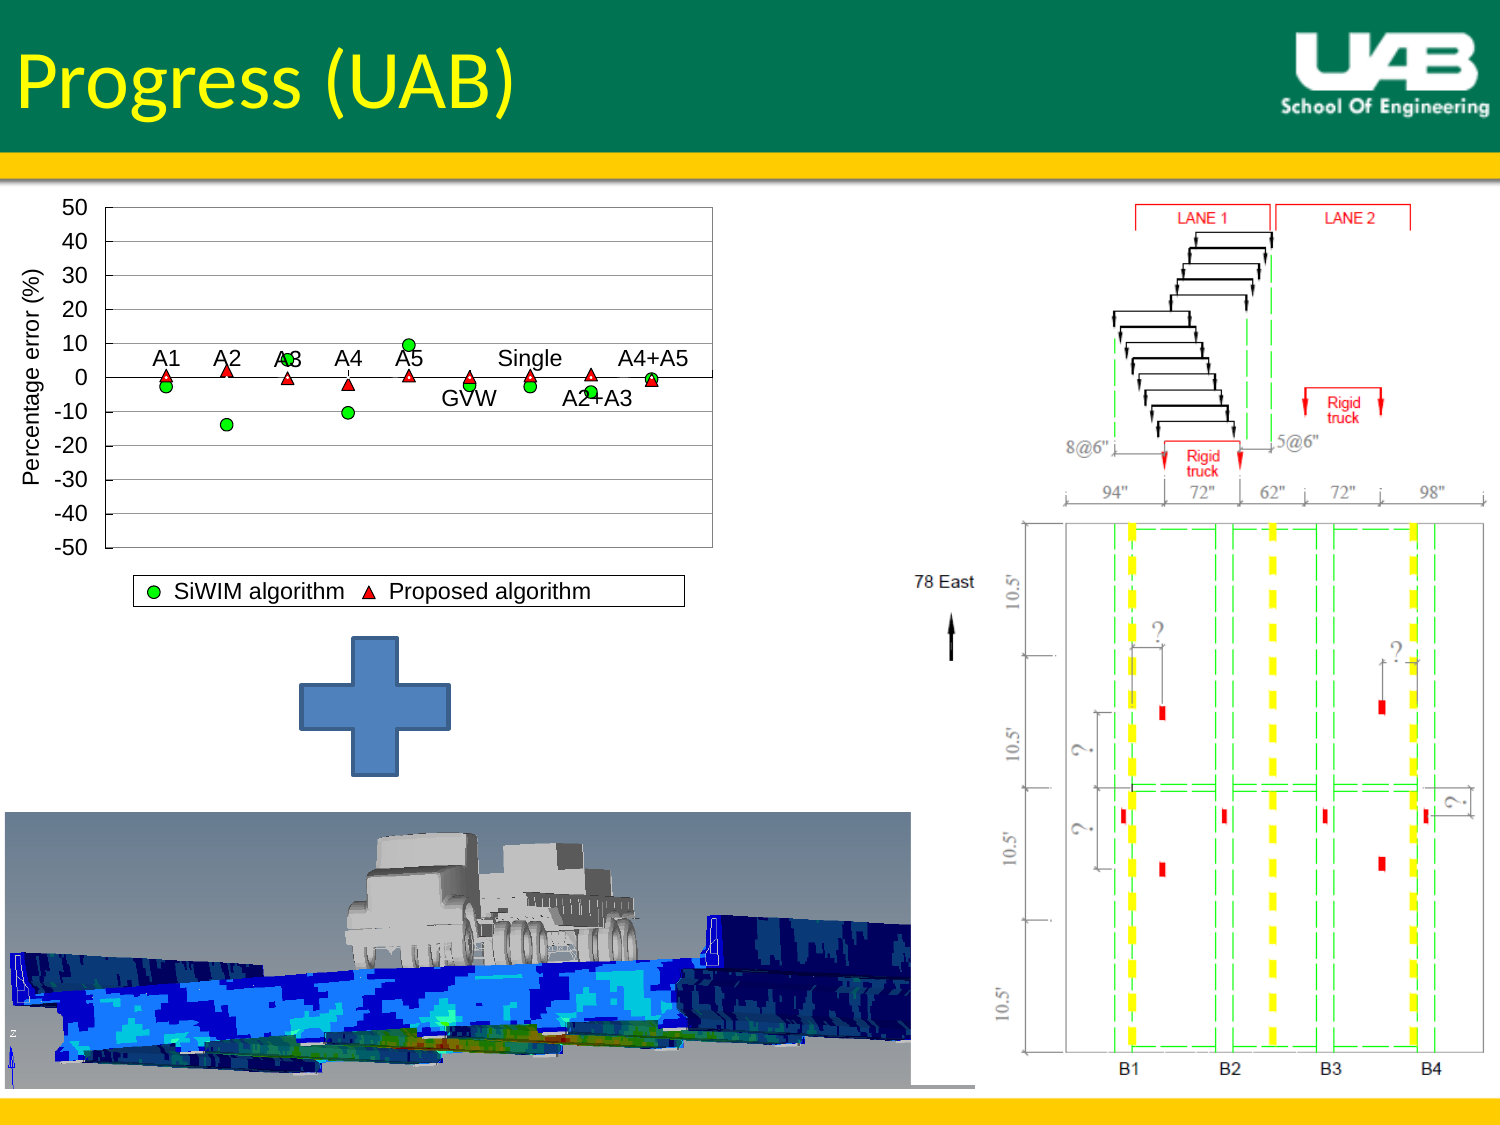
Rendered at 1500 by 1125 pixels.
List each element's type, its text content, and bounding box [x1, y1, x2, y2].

text_box [299, 636, 451, 777]
picture [0, 0, 1500, 1125]
text_box Progress (UAB) [0, 0, 975, 150]
